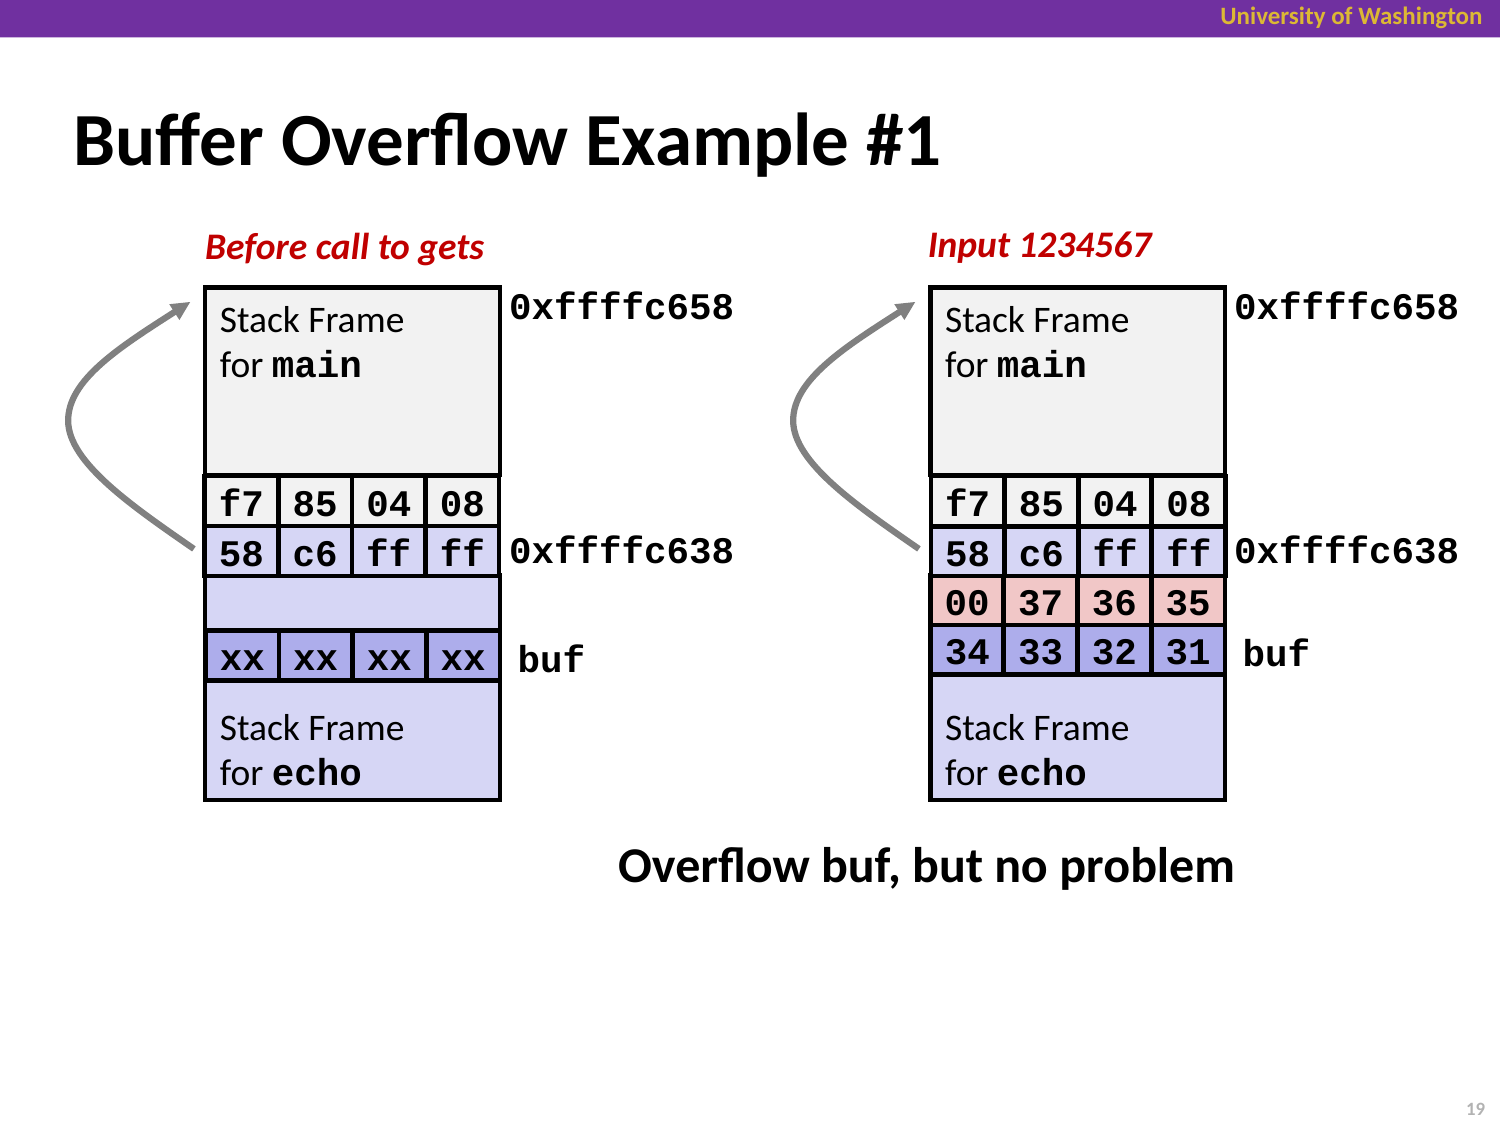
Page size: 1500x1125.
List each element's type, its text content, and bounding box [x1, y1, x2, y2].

text_box c6 [279, 526, 352, 576]
text_box Input 1234567 [913, 212, 1167, 273]
text_box 08 [1152, 476, 1226, 527]
text_box Stack Frame for echo [205, 681, 500, 800]
text_box [68, 302, 194, 550]
text_box 58 [930, 527, 1005, 577]
text_box 37 [1003, 577, 1077, 625]
text_box Stack Frame for main [930, 287, 1225, 475]
text_box [793, 302, 920, 550]
text_box c6 [1005, 527, 1079, 577]
text_box Before call to gets [190, 214, 500, 275]
slide_number 19 [1400, 1077, 1500, 1125]
text_box ff [1151, 527, 1226, 577]
text_box xx [352, 630, 426, 681]
text_box 0xffffc638 [1225, 518, 1475, 579]
text_box 85 [279, 475, 352, 526]
text_box 31 [1151, 625, 1225, 675]
text_box 0xffffc638 [500, 518, 750, 579]
text_box xx [205, 630, 278, 681]
text_box 33 [1003, 625, 1077, 675]
text_box ff [425, 526, 500, 576]
text_box f7 [930, 476, 1005, 527]
text_box buf [502, 627, 600, 687]
text_box 08 [426, 475, 500, 526]
text_box 85 [1005, 476, 1079, 527]
text_box 00 [930, 577, 1003, 625]
text_box ff [352, 526, 425, 576]
text_box Stack Frame for main [205, 287, 500, 475]
text_box 0xffffc658 [1219, 274, 1475, 335]
text_box 58 [204, 526, 279, 576]
text_box Overflow buf, but no problem [603, 824, 1251, 900]
text_box 35 [1151, 577, 1225, 625]
title Buffer Overflow Example #1 [58, 72, 1438, 199]
text_box 34 [930, 625, 1003, 675]
text_box Stack Frame for echo [930, 675, 1225, 800]
text_box 0xffffc658 [494, 274, 750, 335]
text_box xx [278, 630, 352, 681]
text_box ff [1079, 527, 1151, 577]
text_box 04 [1079, 476, 1152, 527]
text_box 36 [1077, 577, 1151, 625]
text_box Stack Frame for echo [205, 576, 500, 630]
text_box xx [426, 630, 500, 681]
text_box f7 [204, 475, 279, 526]
text_box 32 [1077, 625, 1151, 675]
text_box 04 [352, 475, 426, 526]
text_box buf [1227, 621, 1325, 681]
